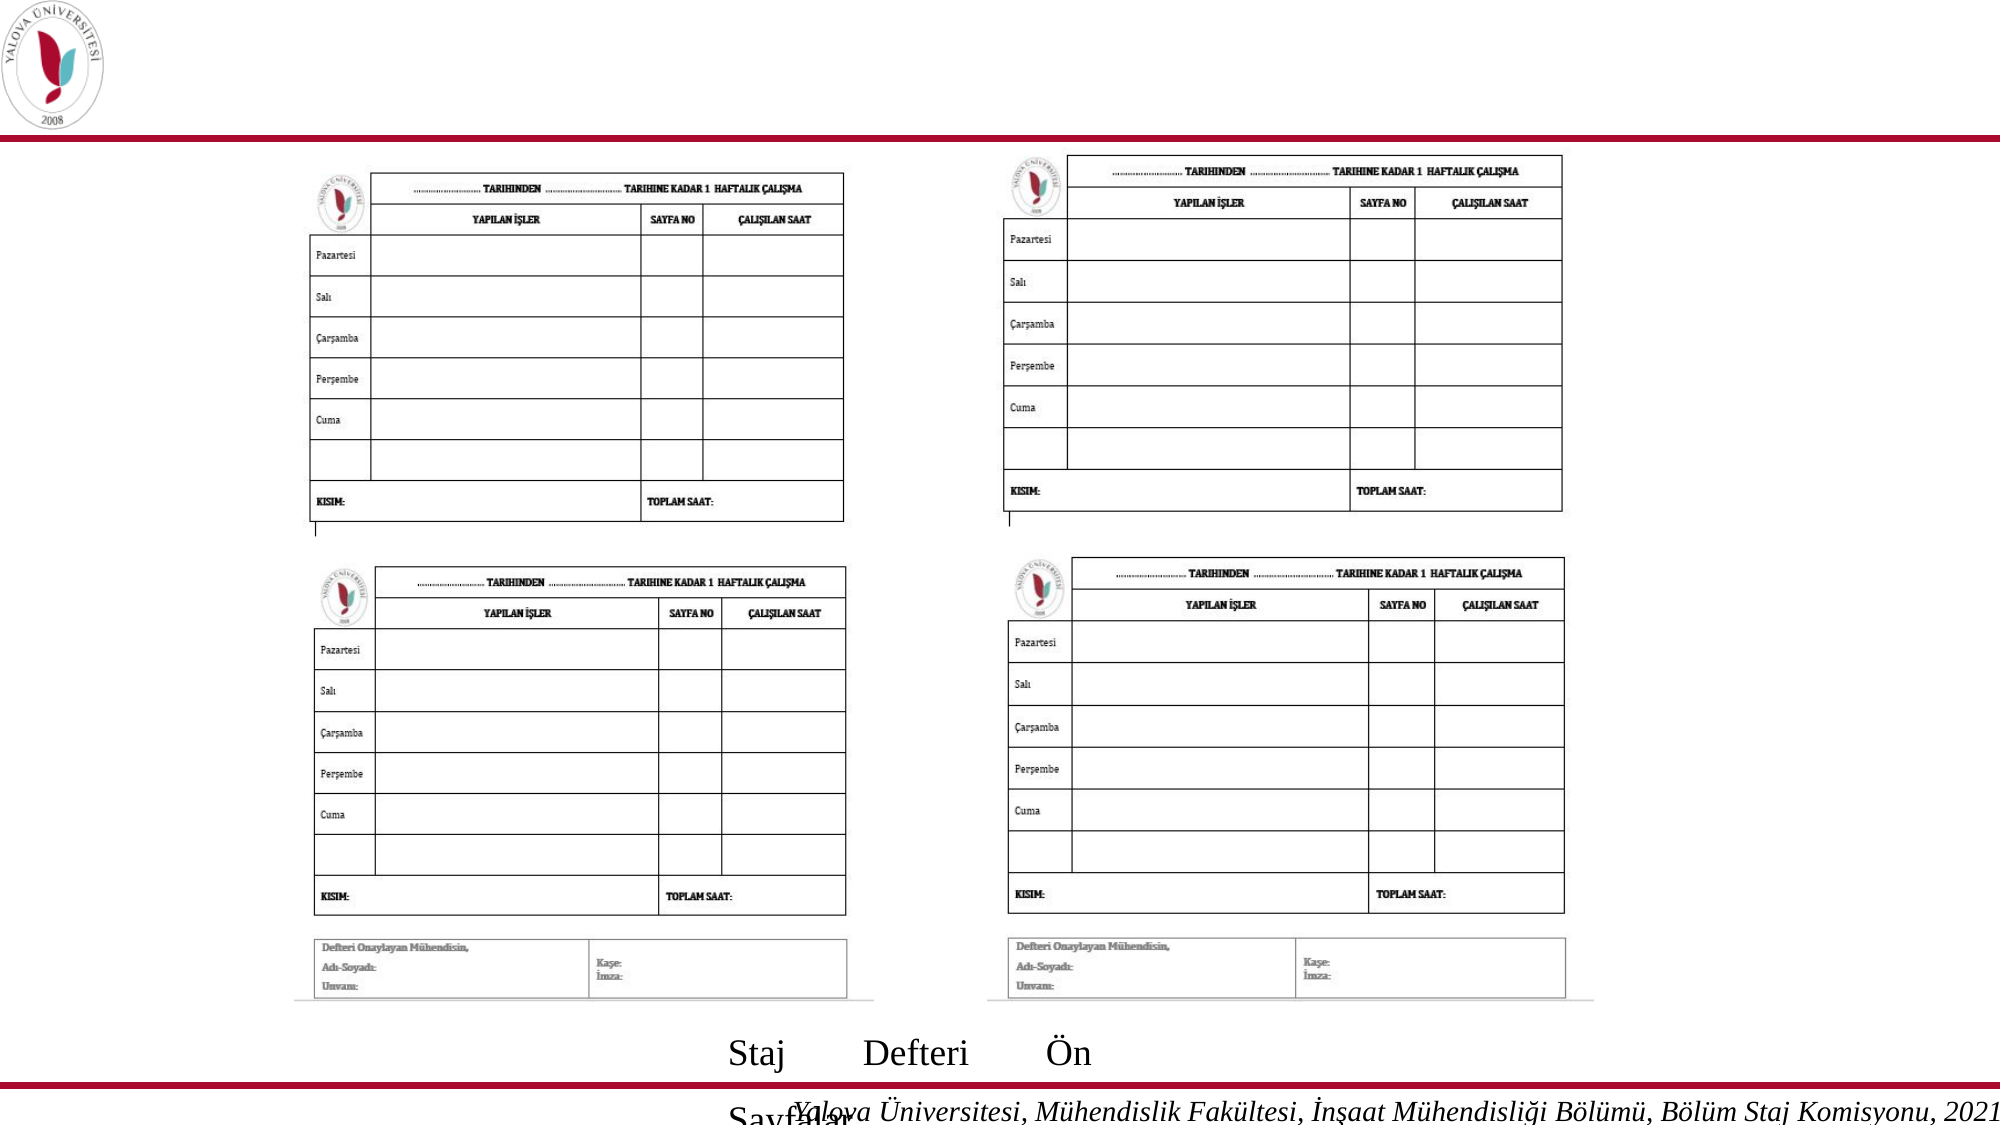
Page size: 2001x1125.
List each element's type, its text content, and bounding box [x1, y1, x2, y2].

picture [0, 0, 105, 131]
picture [294, 156, 874, 1002]
text_box Staj Defteri Ön Sayfalar [713, 997, 1107, 1085]
picture [987, 139, 1594, 1002]
text_box Staj Defteri Ön Sayfalar [713, 1086, 1107, 1125]
text_box Yalova Üniversitesi, Mühendislik Fakültesi, İnşaat Mühendisliği Bölümü, Bölüm Staj Komisyonu, 2021 [1107, 1086, 2000, 1125]
